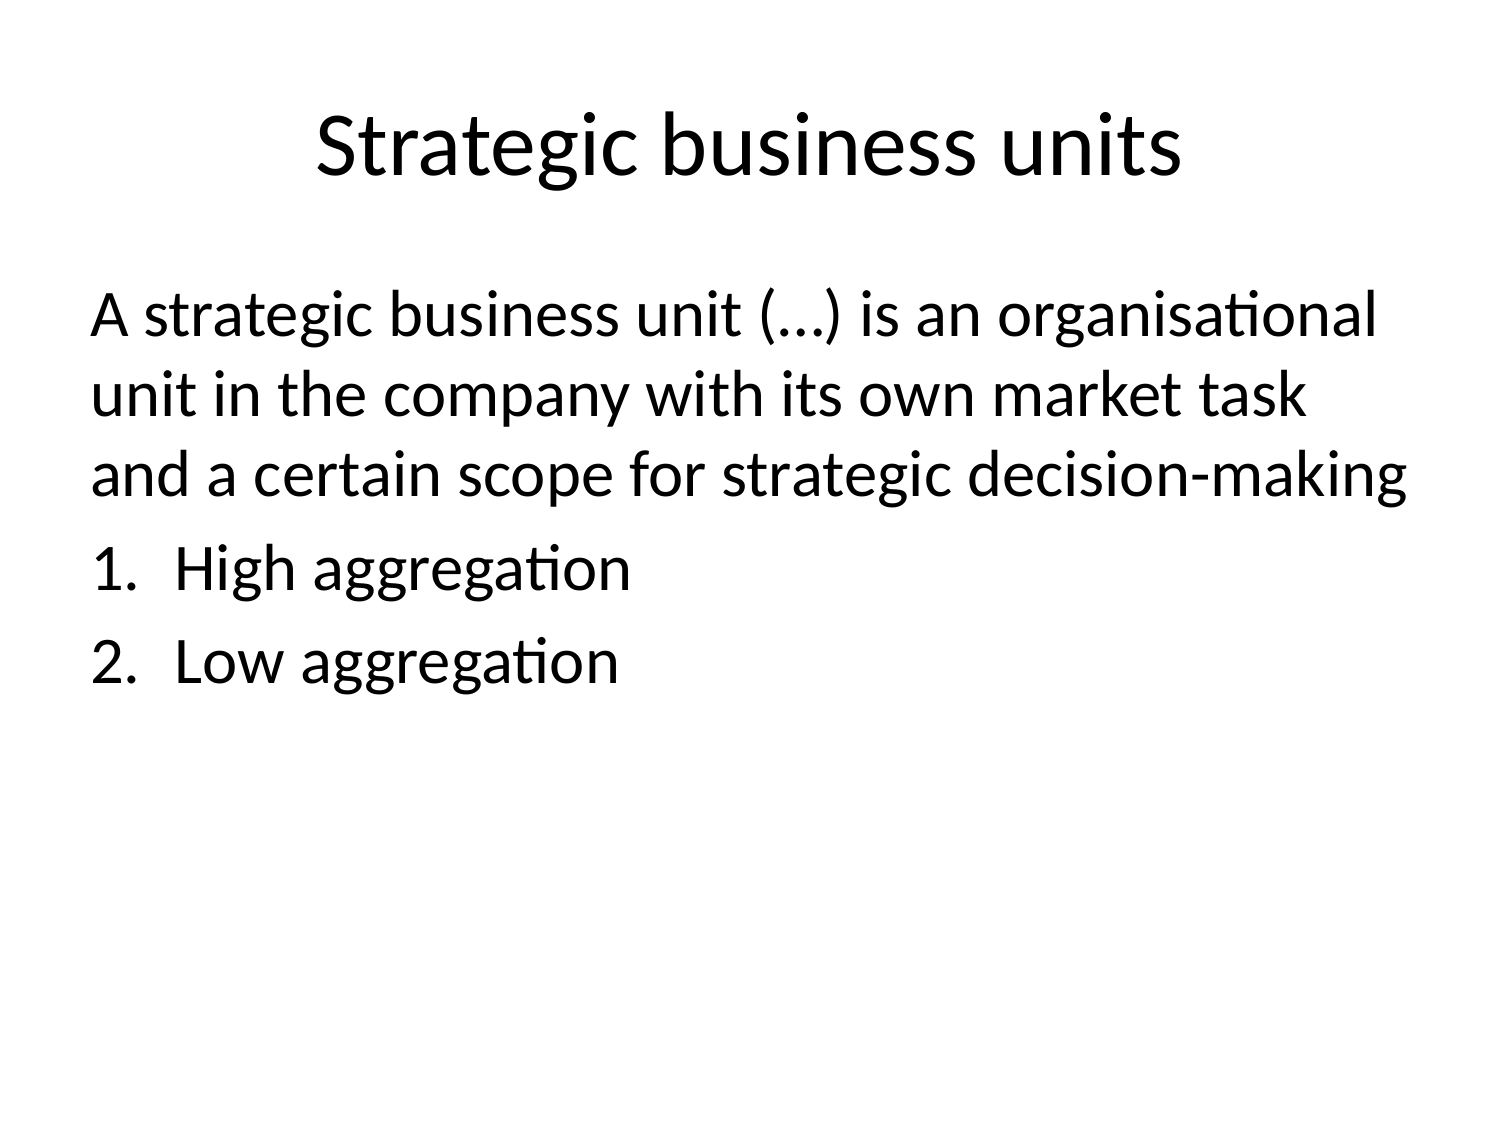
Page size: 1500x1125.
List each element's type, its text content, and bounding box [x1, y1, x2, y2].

list A strategic business unit (…) is an organisational unit in the company with its own market task and a certain scope for strategic decision-making High aggregation Low aggregation [75, 262, 1425, 1005]
title Strategic business units [75, 45, 1425, 233]
